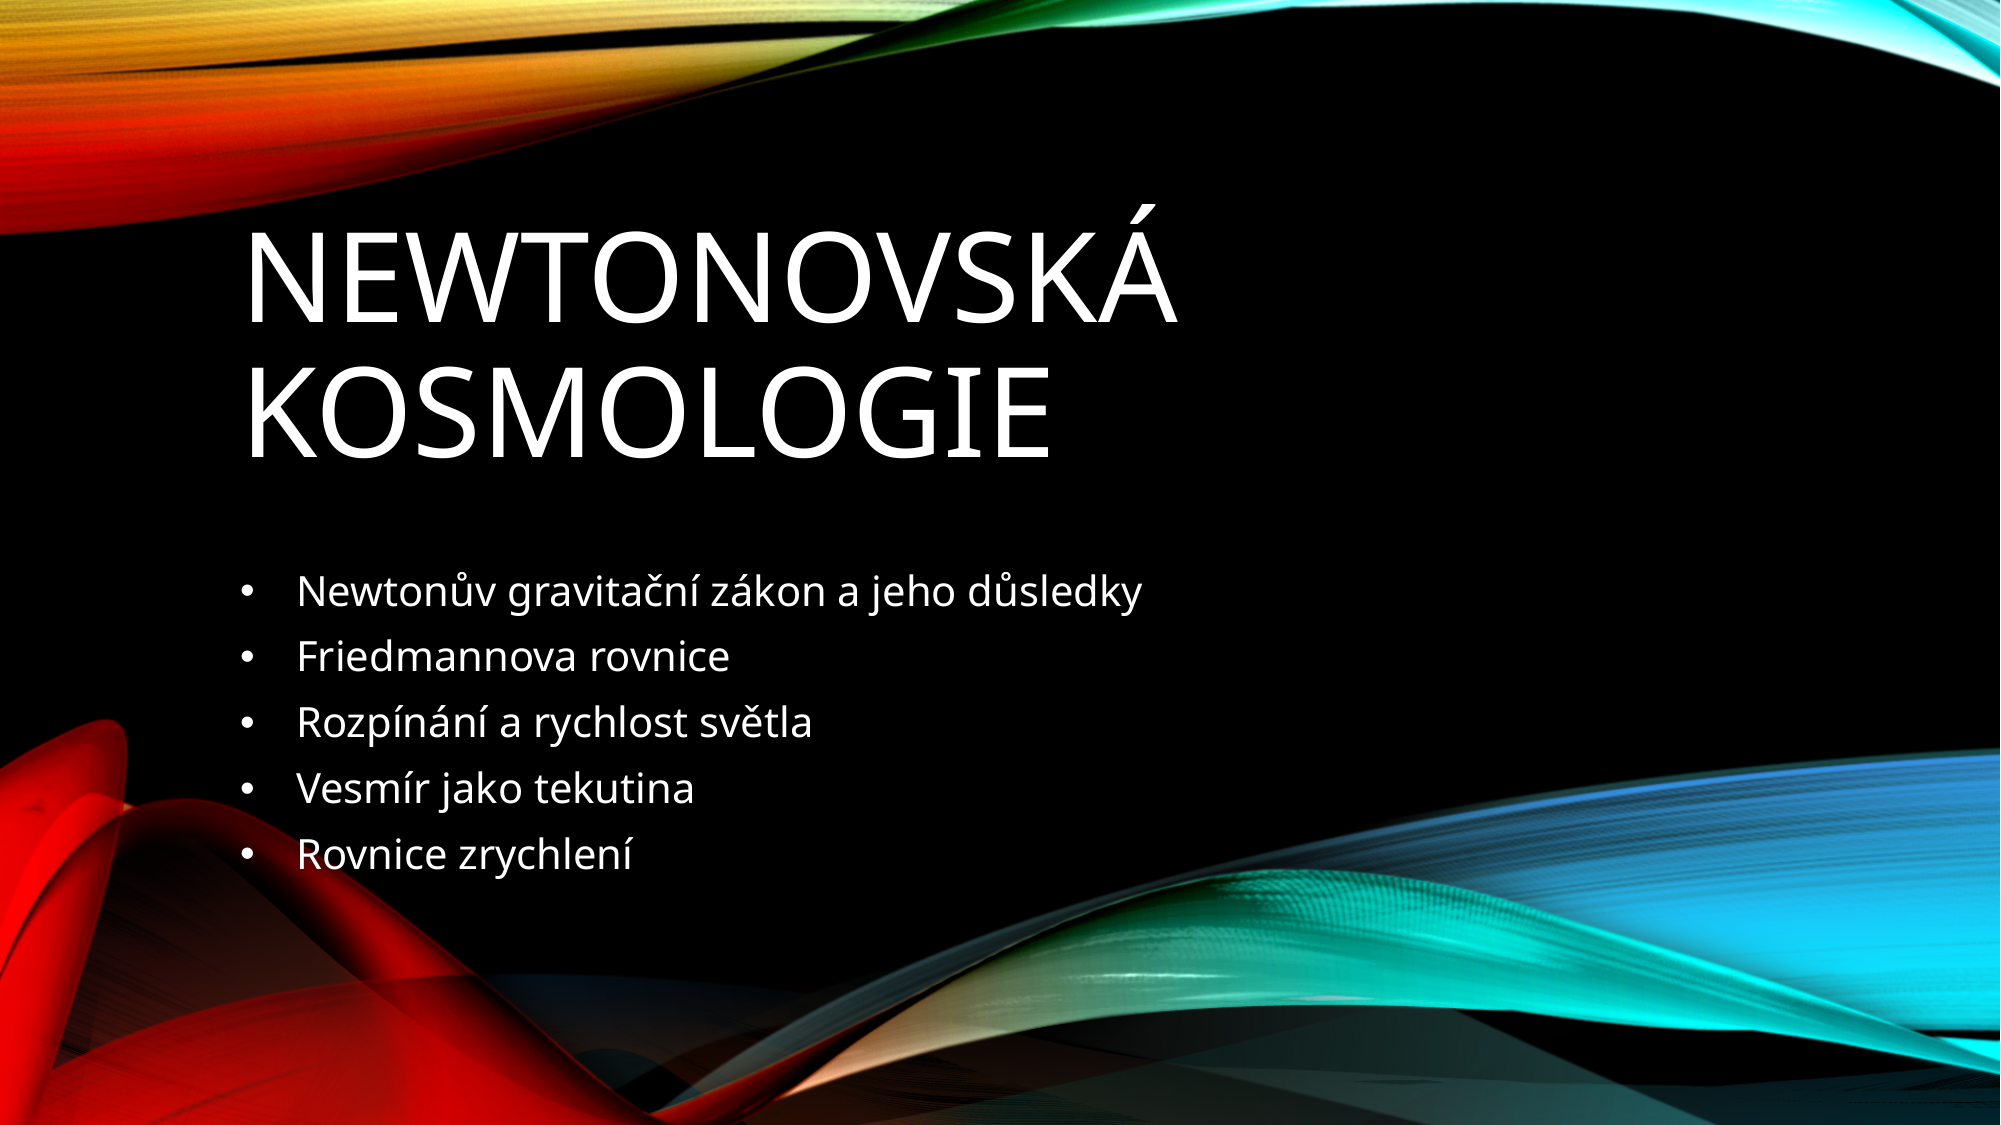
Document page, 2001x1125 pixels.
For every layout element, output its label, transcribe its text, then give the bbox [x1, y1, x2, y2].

title Newtonovská kosmologie [225, 192, 1775, 492]
picture [0, 0, 2000, 237]
picture [0, 717, 2000, 1125]
subtitle Newtonův gravitační zákon a jeho důsledky Friedmannova rovnice Rozpínání a rychlost světla Vesmír jako tekutina Rovnice zrychlení [225, 562, 1775, 1089]
